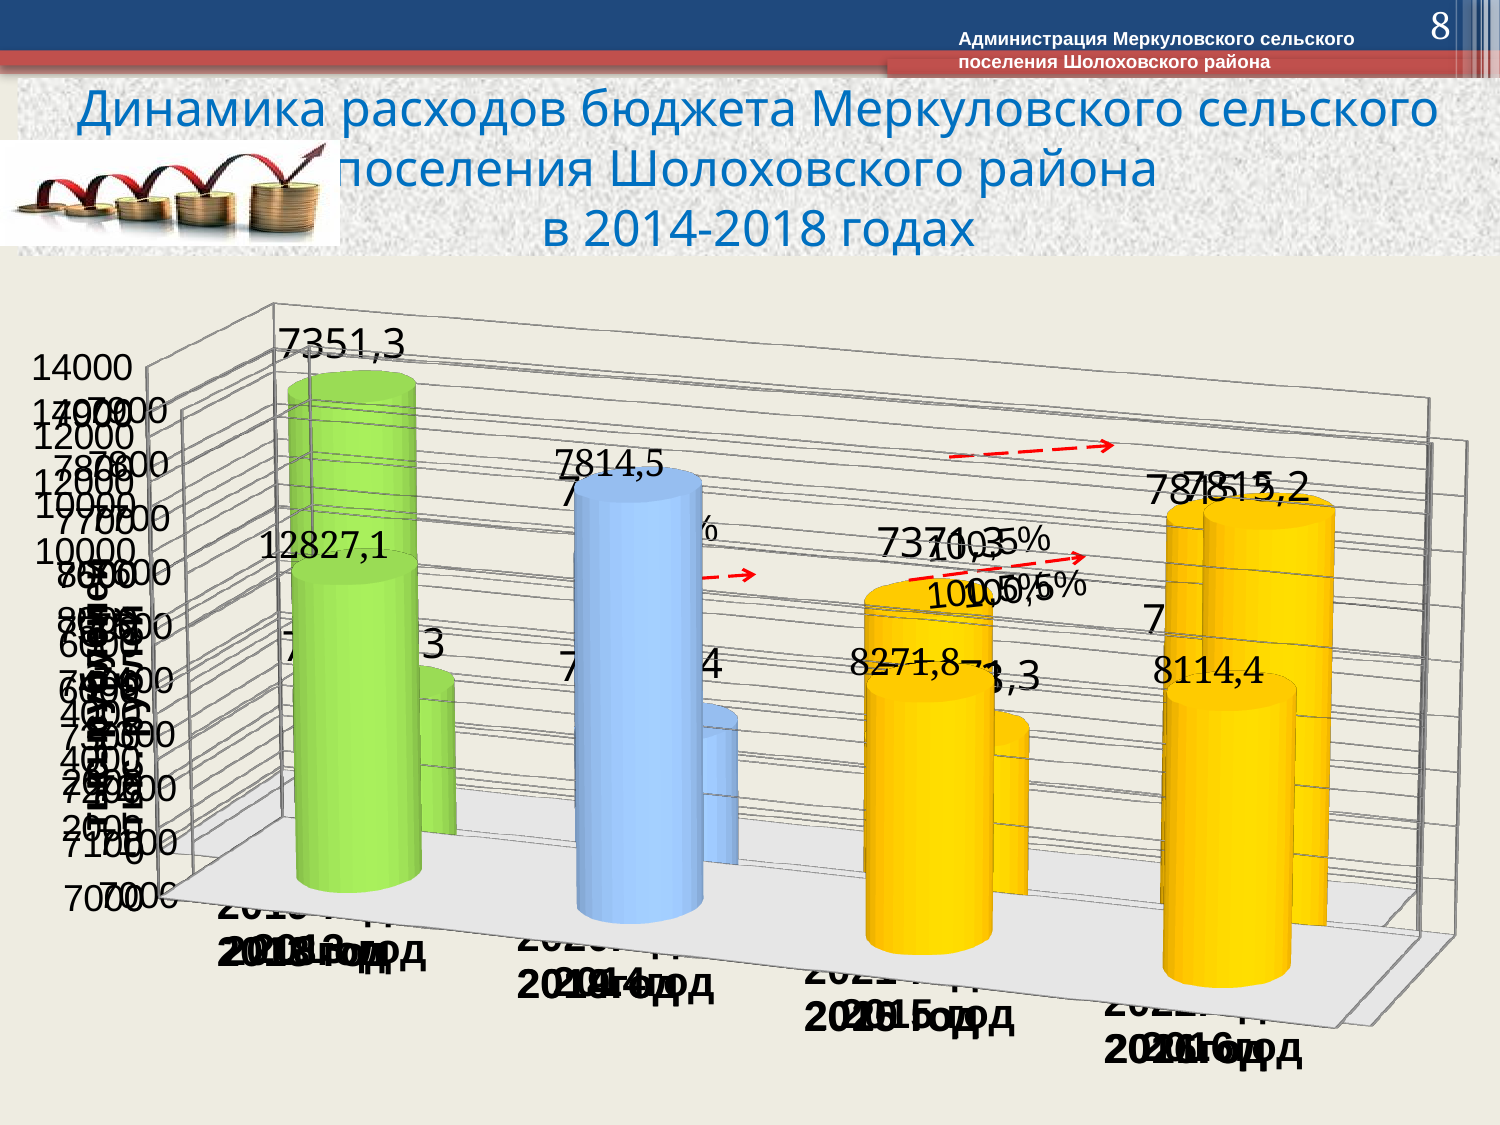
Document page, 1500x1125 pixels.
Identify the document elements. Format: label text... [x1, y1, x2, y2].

text_box Администрация Меркуловского сельского поселения Шолоховского района [943, 19, 1410, 80]
slide_number 8 [1341, 0, 1466, 61]
picture [0, 140, 341, 247]
chart [0, 207, 1500, 1125]
title Динамика расходов бюджета Меркуловского сельского поселения Шолоховского района в 2014-2018 годах [17, 78, 1500, 206]
